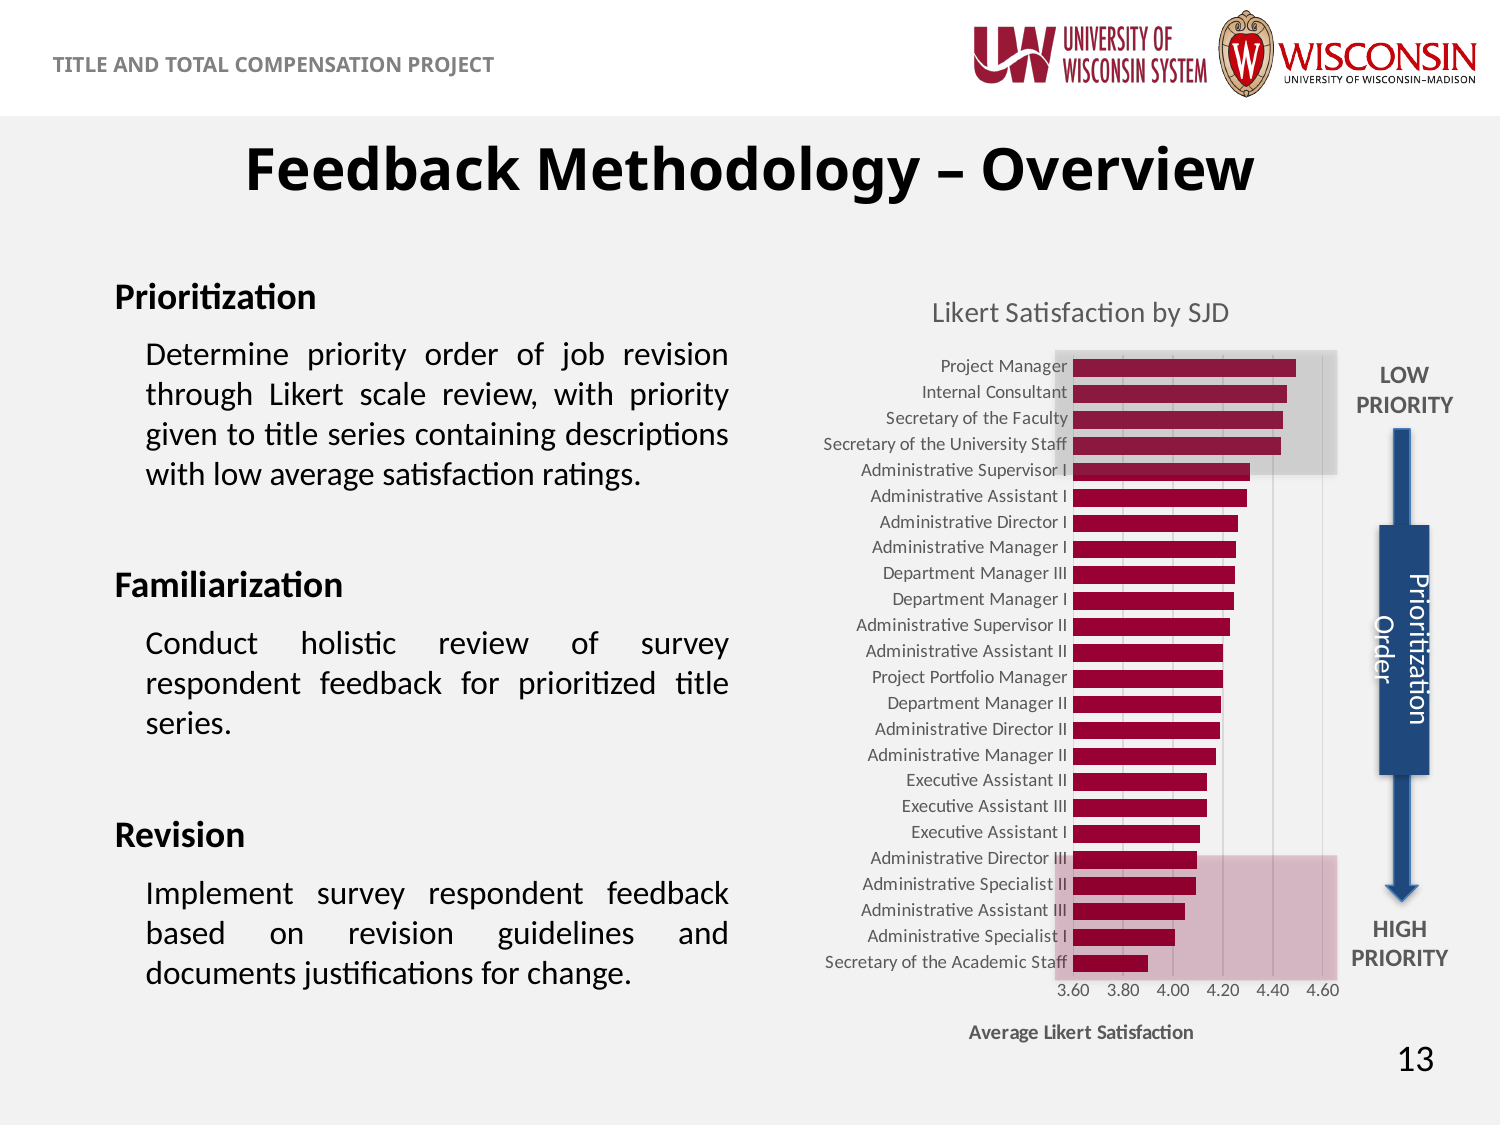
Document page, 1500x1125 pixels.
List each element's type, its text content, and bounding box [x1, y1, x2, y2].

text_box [99, 264, 745, 502]
text_box Prioritization Order [1379, 524, 1430, 776]
text_box Feedback Methodology – Overview [0, 125, 1500, 195]
text_box [1392, 428, 1411, 523]
text_box HIGH PRIORITY [1355, 904, 1475, 980]
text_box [99, 552, 745, 751]
text_box 13 [1381, 1026, 1450, 1087]
text_box LOW PRIORITY [1355, 351, 1480, 427]
text_box [1384, 784, 1419, 903]
chart [812, 267, 1351, 1076]
picture [960, 10, 1477, 98]
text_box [99, 802, 745, 1001]
